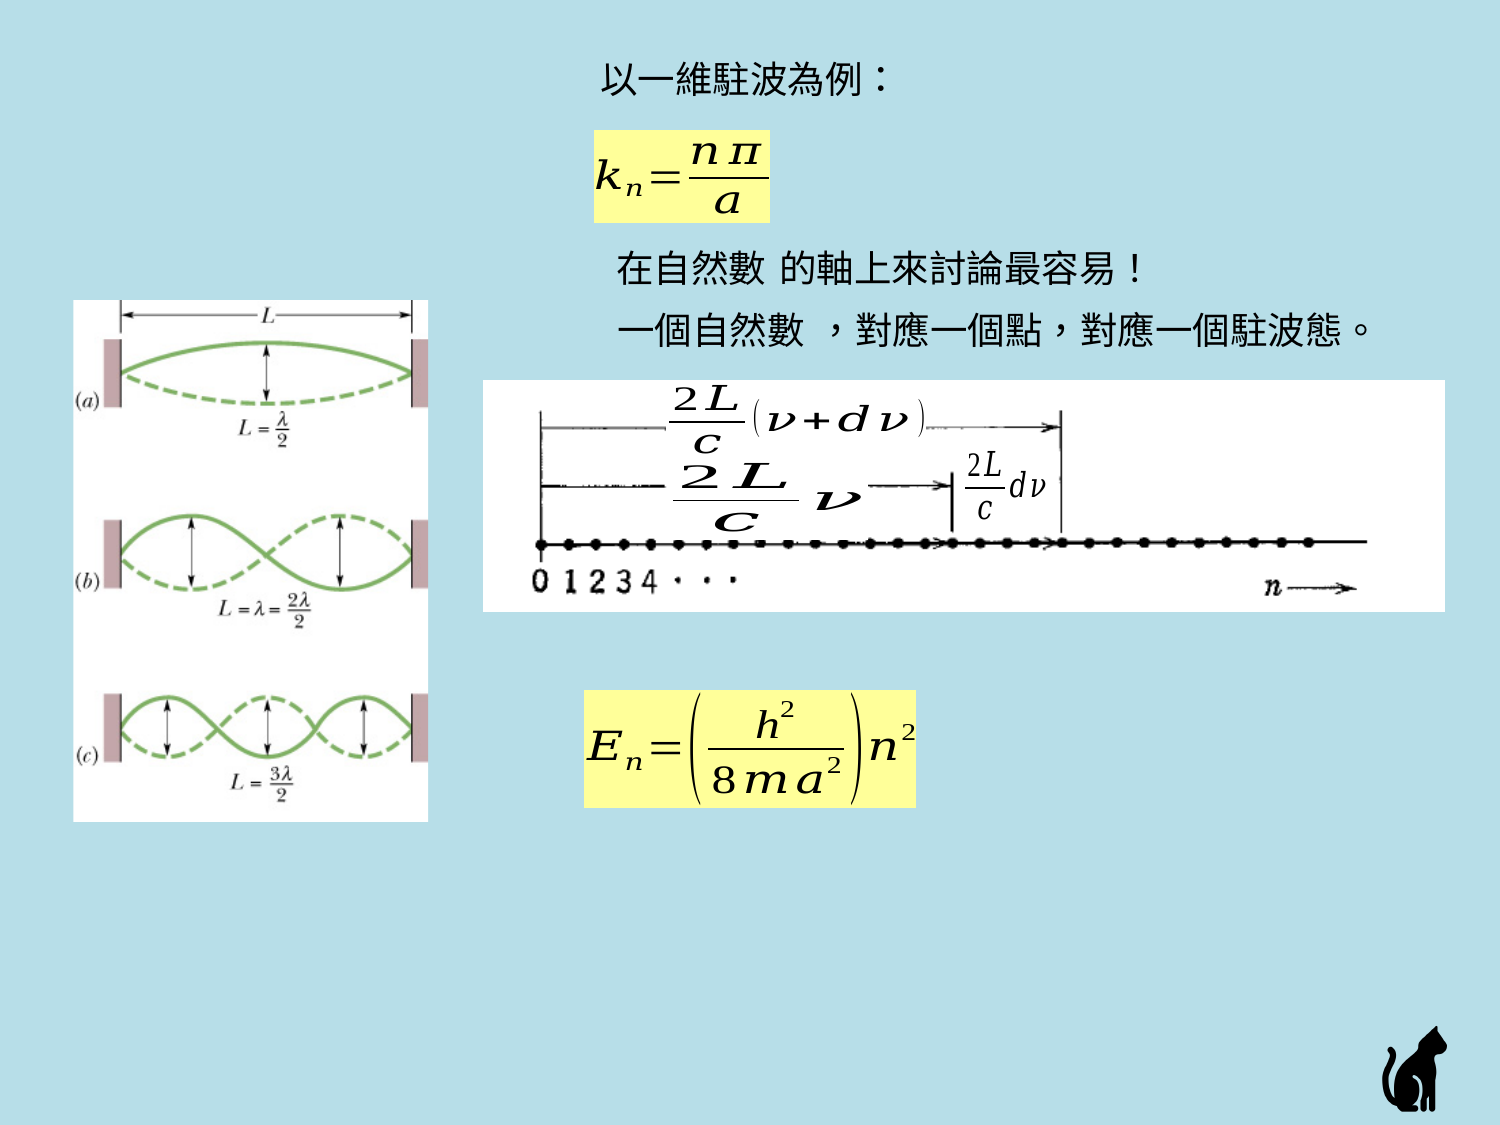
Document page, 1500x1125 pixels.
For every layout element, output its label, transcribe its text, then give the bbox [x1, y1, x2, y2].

picture [72, 300, 429, 822]
picture [483, 379, 1445, 612]
text_box 以一維駐波為例： [585, 48, 1391, 109]
picture [1363, 1018, 1466, 1121]
